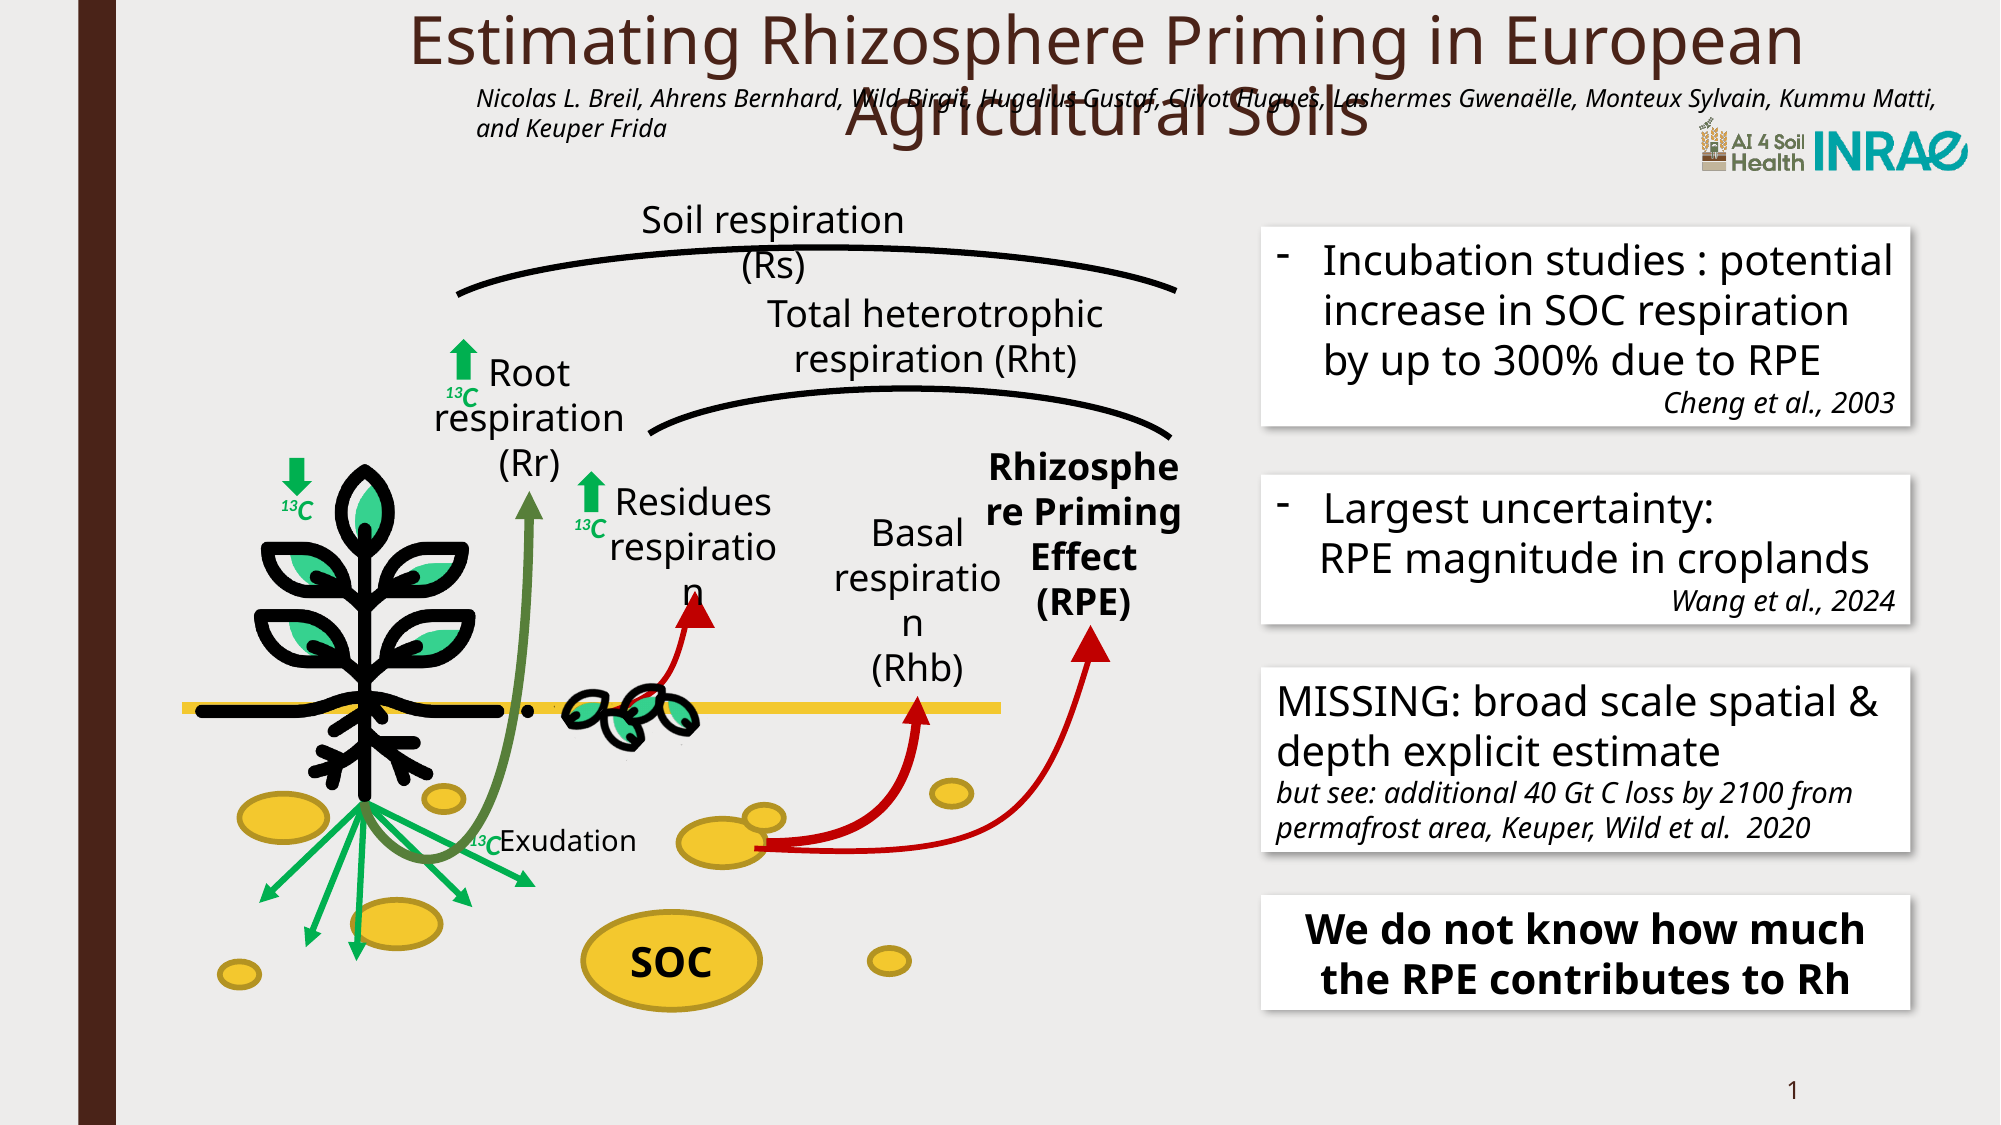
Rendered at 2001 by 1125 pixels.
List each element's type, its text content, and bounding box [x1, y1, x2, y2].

text_box Largest uncertainty: RPE magnitude in croplands Wang et al., 2024 [1261, 474, 1911, 625]
text_box Total heterotrophic respiration (Rht) [668, 283, 1203, 388]
text_box SOC [580, 909, 764, 1013]
text_box [648, 388, 1168, 445]
text_box MISSING: broad scale spatial & depth explicit estimate but see: additional 40 Gt C loss by 2100 from permafrost area, Keuper, Wild et al. 2020 [1261, 667, 1911, 852]
picture [1815, 130, 1968, 171]
text_box [675, 815, 767, 871]
text_box Nicolas L. Breil, Ahrens Bernhard, Wild Birgit, Hugelius Gustaf, Clivot Hugues, Lashermes Gwenaëlle, Monteux Sylvain, Kummu Matti, and Keuper Frida [461, 74, 1989, 150]
text_box [948, 250, 1156, 283]
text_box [259, 801, 673, 961]
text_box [195, 457, 364, 803]
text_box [754, 435, 1198, 852]
title Estimating Rhizosphere Priming in European Agricultural Soils [216, 0, 2000, 101]
text_box We do not know how much the RPE contributes to Rh [1261, 895, 1911, 1010]
text_box [236, 803, 259, 842]
text_box [216, 958, 263, 991]
text_box [456, 260, 668, 311]
text_box Incubation studies : potential increase in SOC respiration by up to 300% due to RPE Cheng et al., 2003 [1261, 226, 1911, 427]
text_box Soil respiration (Rs) [599, 188, 948, 294]
text_box [866, 945, 912, 978]
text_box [364, 338, 642, 803]
picture [1699, 117, 1804, 171]
slide_number 1 [1553, 1058, 1816, 1125]
text_box [741, 803, 754, 833]
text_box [556, 470, 796, 748]
